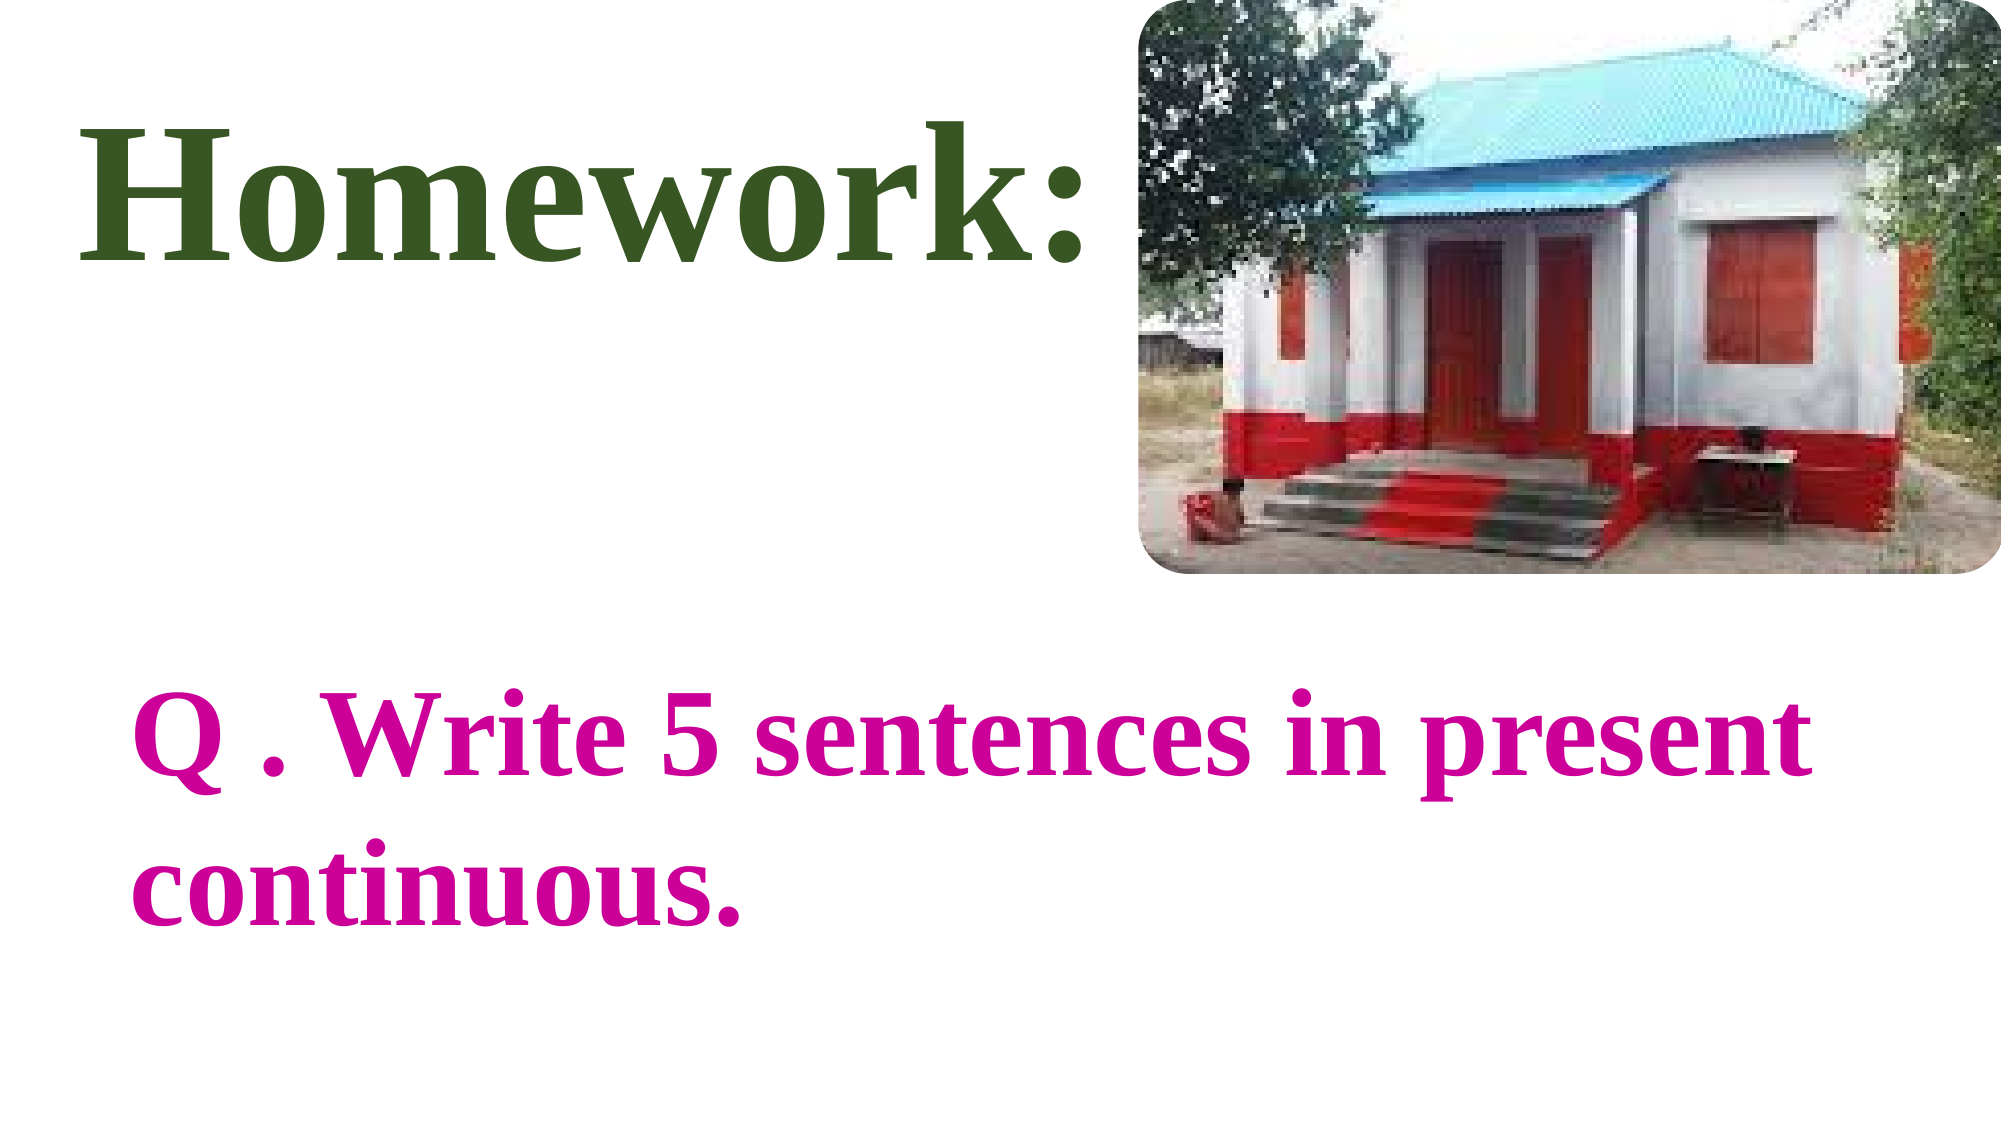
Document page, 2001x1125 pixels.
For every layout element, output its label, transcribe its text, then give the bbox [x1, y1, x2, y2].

text_box Homework: [62, 52, 1138, 308]
text_box Q . Write 5 sentences in present continuous. [115, 642, 1990, 958]
picture [1138, 0, 2000, 574]
